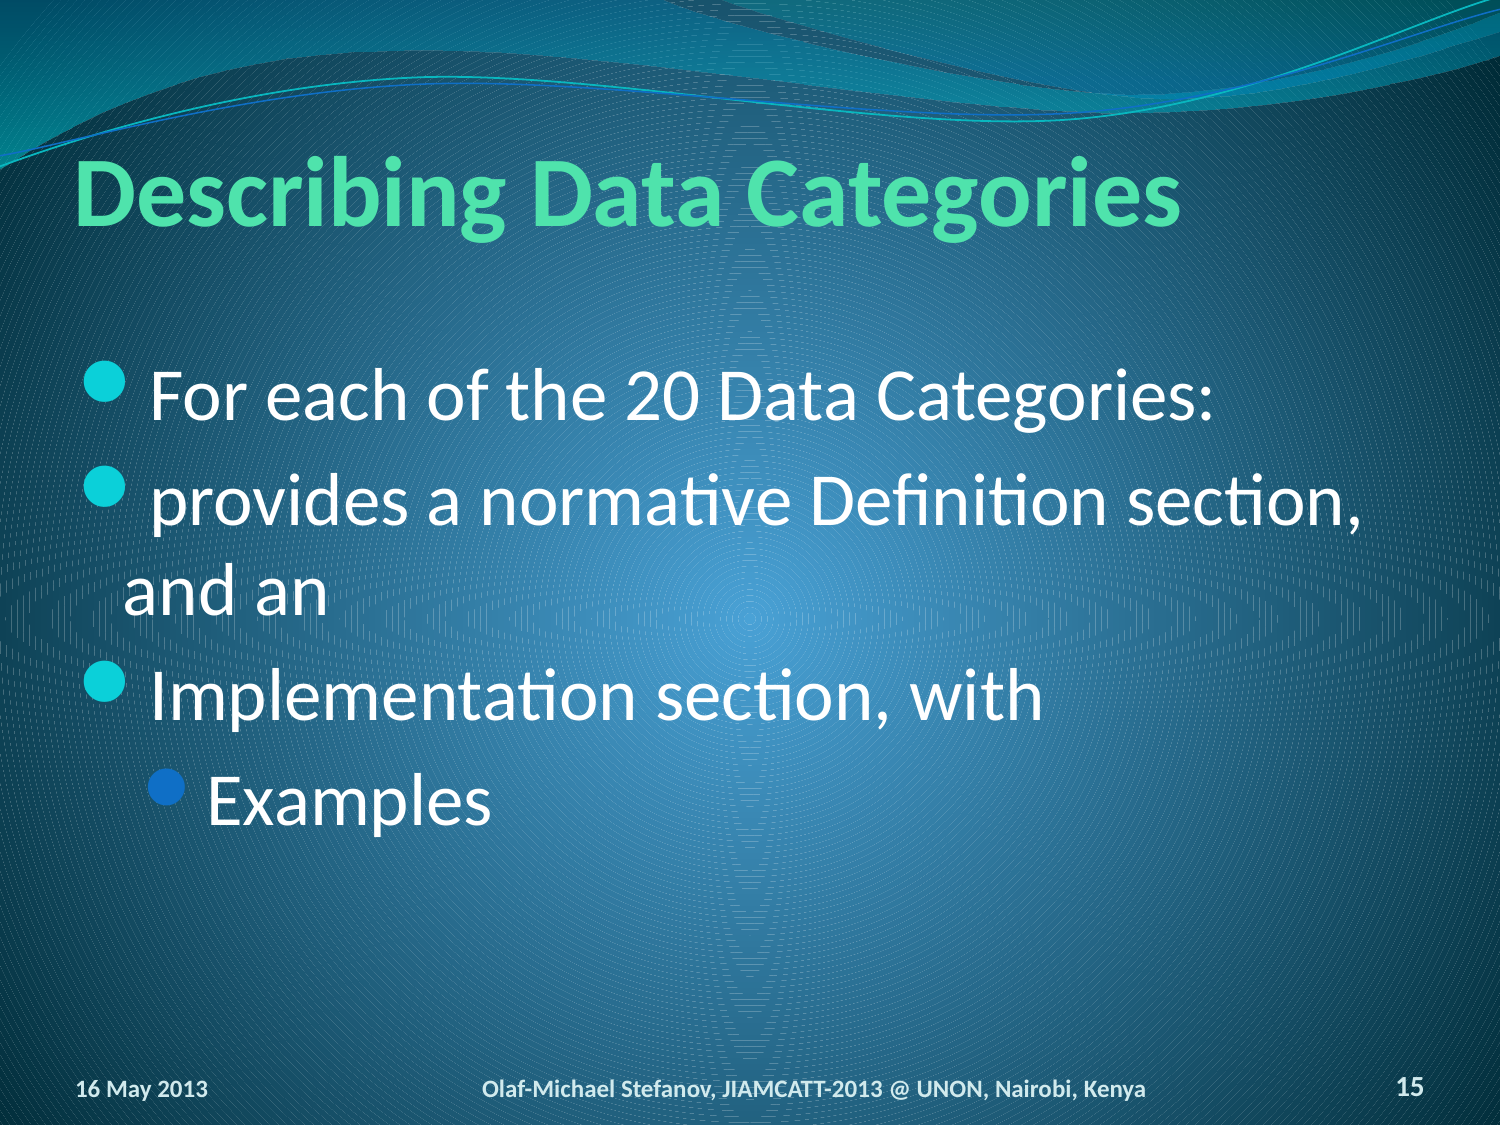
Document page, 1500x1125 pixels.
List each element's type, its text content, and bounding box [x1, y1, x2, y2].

list For each of the 20 Data Categories: provides a normative Definition section, and an Implementation section, with Examples [63, 338, 1447, 1038]
title Describing Data Categories [73, 59, 1424, 247]
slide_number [75, 1042, 396, 1103]
footer Olaf-Michael Stefanov, JIAMCATT-2013 @ UNON, Nairobi, Kenya [407, 1042, 1223, 1103]
slide_number 15 [1299, 1042, 1425, 1103]
